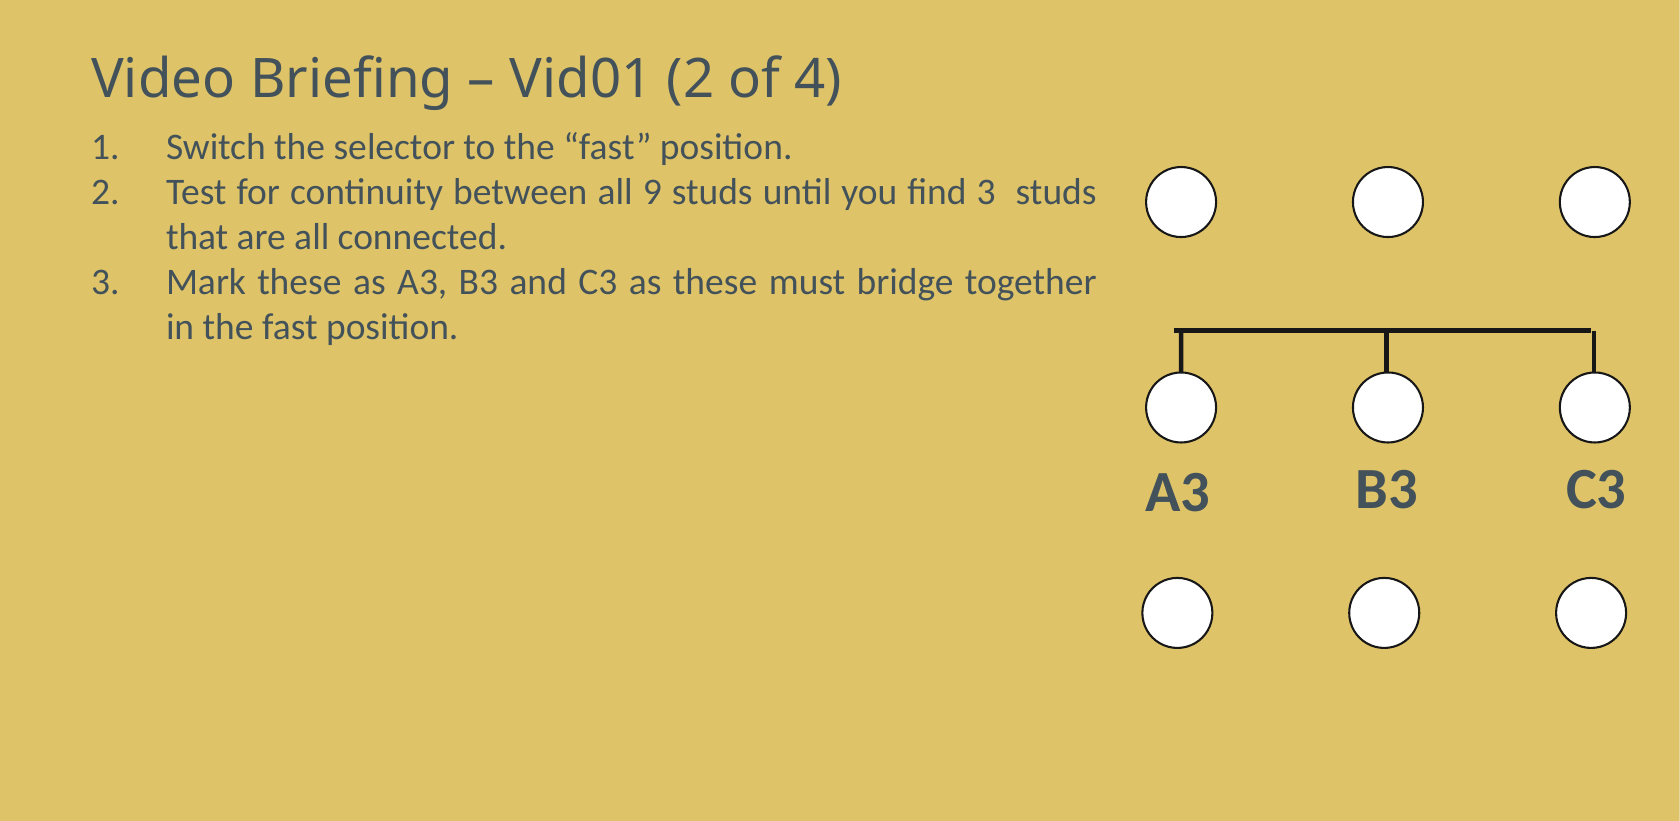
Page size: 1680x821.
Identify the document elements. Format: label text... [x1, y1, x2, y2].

title Video Briefing – Vid01 (2 of 4) [76, 0, 1525, 159]
text_box Switch the selector to the “fast” position. Test for continuity between all 9 studs until you find 3 studs that are all connected. Mark these as A3, B3 and C3 as these must bridge together in the fast position. [76, 114, 1113, 445]
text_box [1129, 166, 1643, 648]
